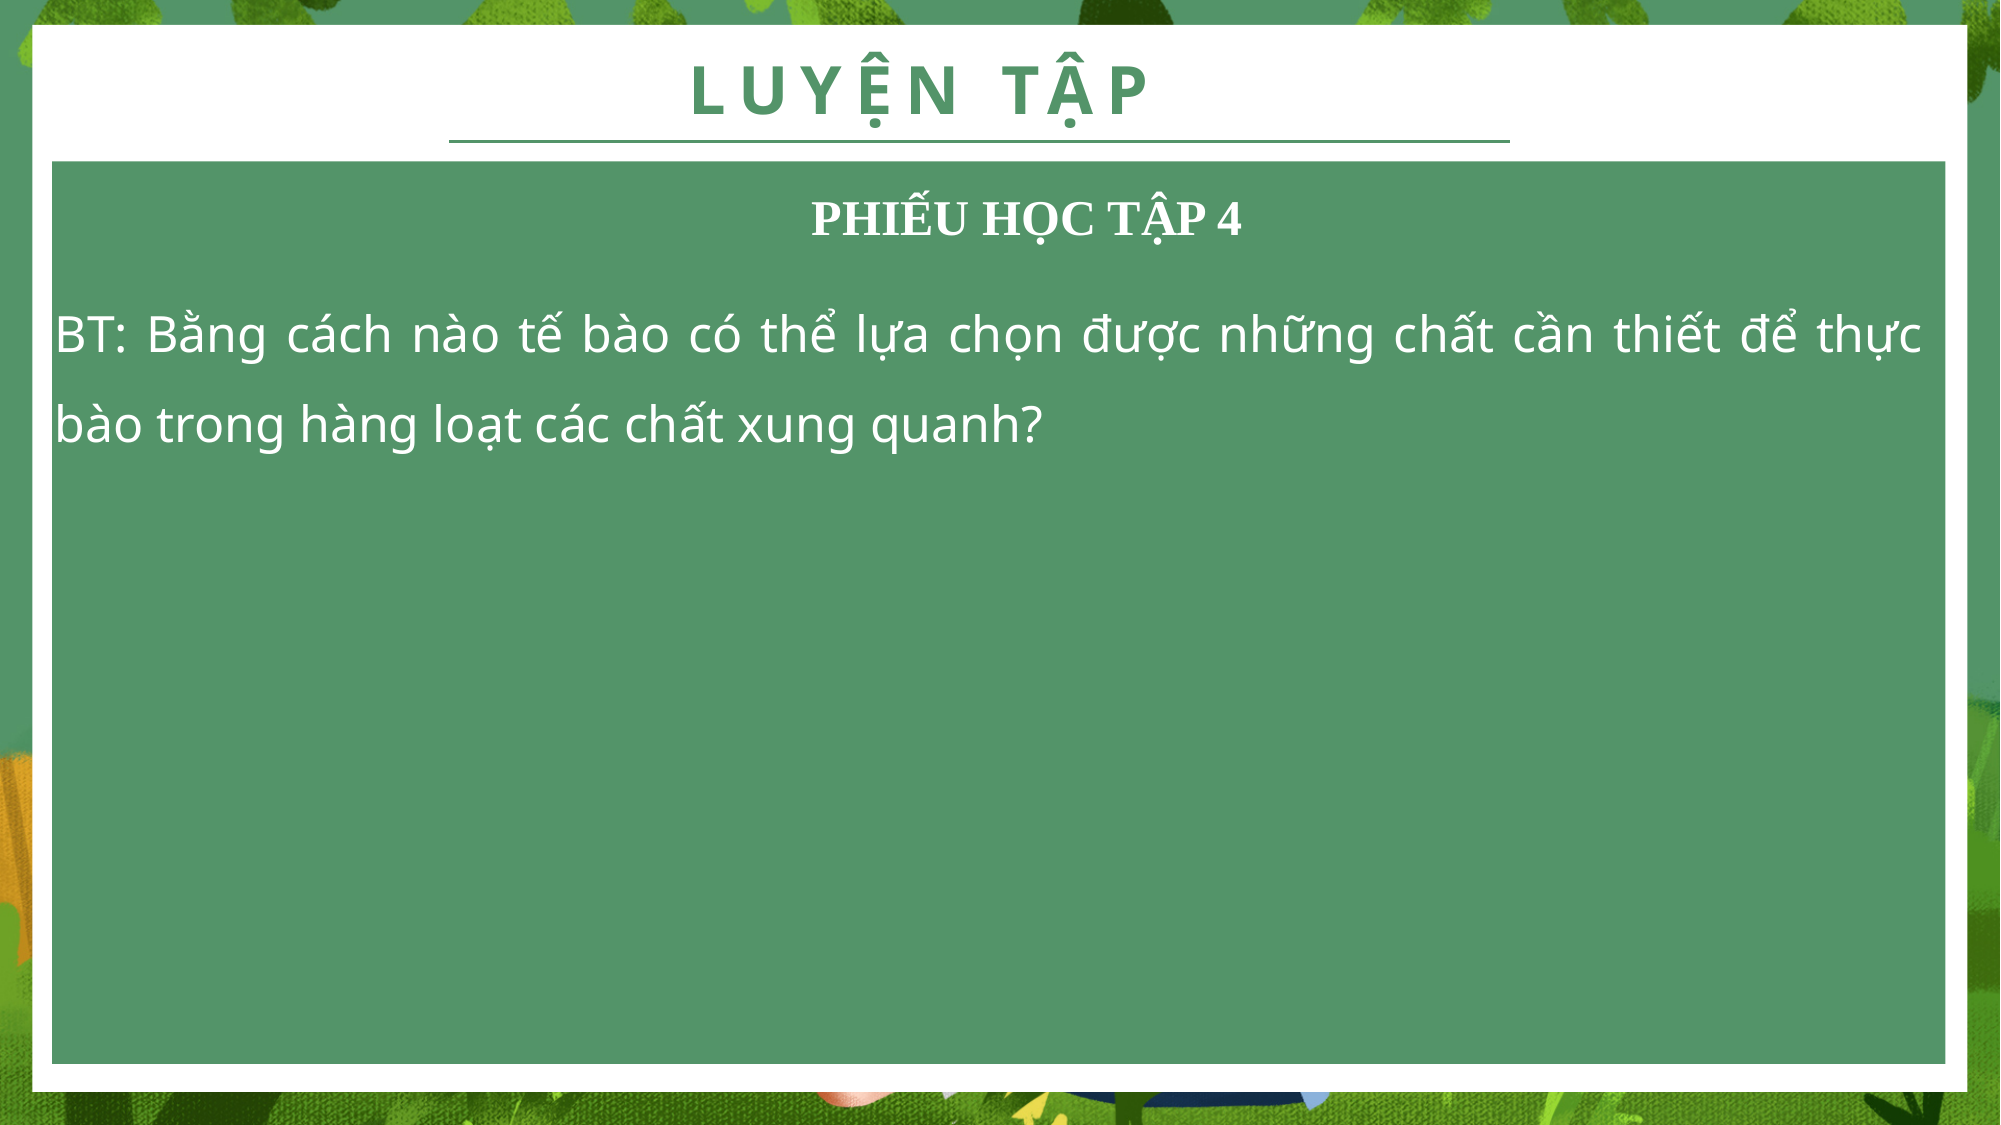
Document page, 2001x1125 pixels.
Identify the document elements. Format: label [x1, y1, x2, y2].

text_box [0, 0, 2000, 1125]
